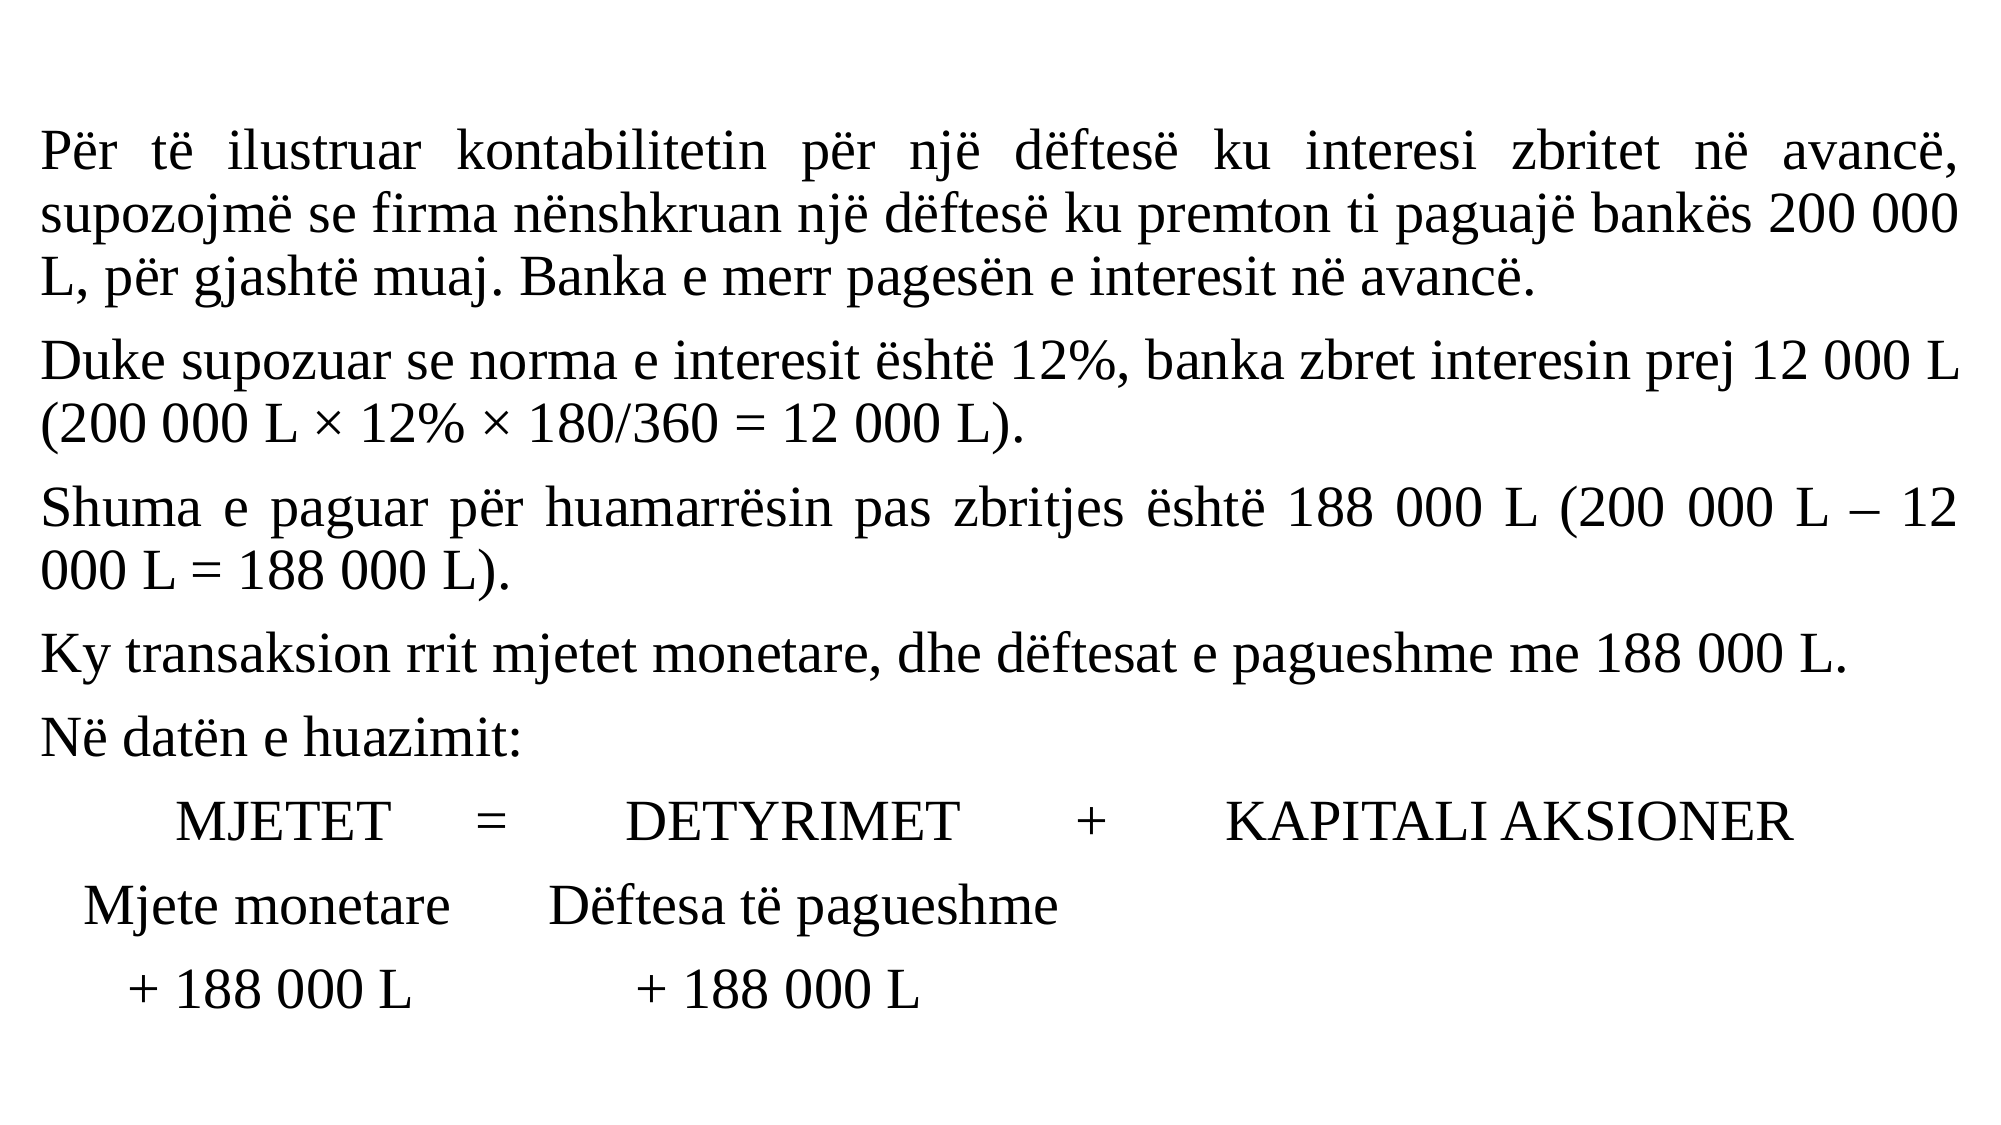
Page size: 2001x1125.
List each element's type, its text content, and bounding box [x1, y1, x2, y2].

list Për të ilustruar kontabilitetin për një dëftesë ku interesi zbritet në avancë, supozojmë se firma nënshkruan një dëftesë ku premton ti paguajë bankës 200 000 L, për gjashtë muaj. Banka e merr pagesën e interesit në avancë. Duke supozuar se norma e interesit është 12%, banka zbret interesin prej 12 000 L (200 000 L × 12% × 180/360 = 12 000 L). Shuma e paguar për huamarrësin pas zbritjes është 188 000 L (200 000 L – 12 000 L = 188 000 L). Ky transaksion rrit mjetet monetare, dhe dëftesat e pagueshme me 188 000 L. Në datën e huazimit: MJETET = DETYRIMET + KAPITALI AKSIONER Mjete monetare Dëftesa të pagueshme + 188 000 L + 188 000 L [25, 21, 1976, 1101]
